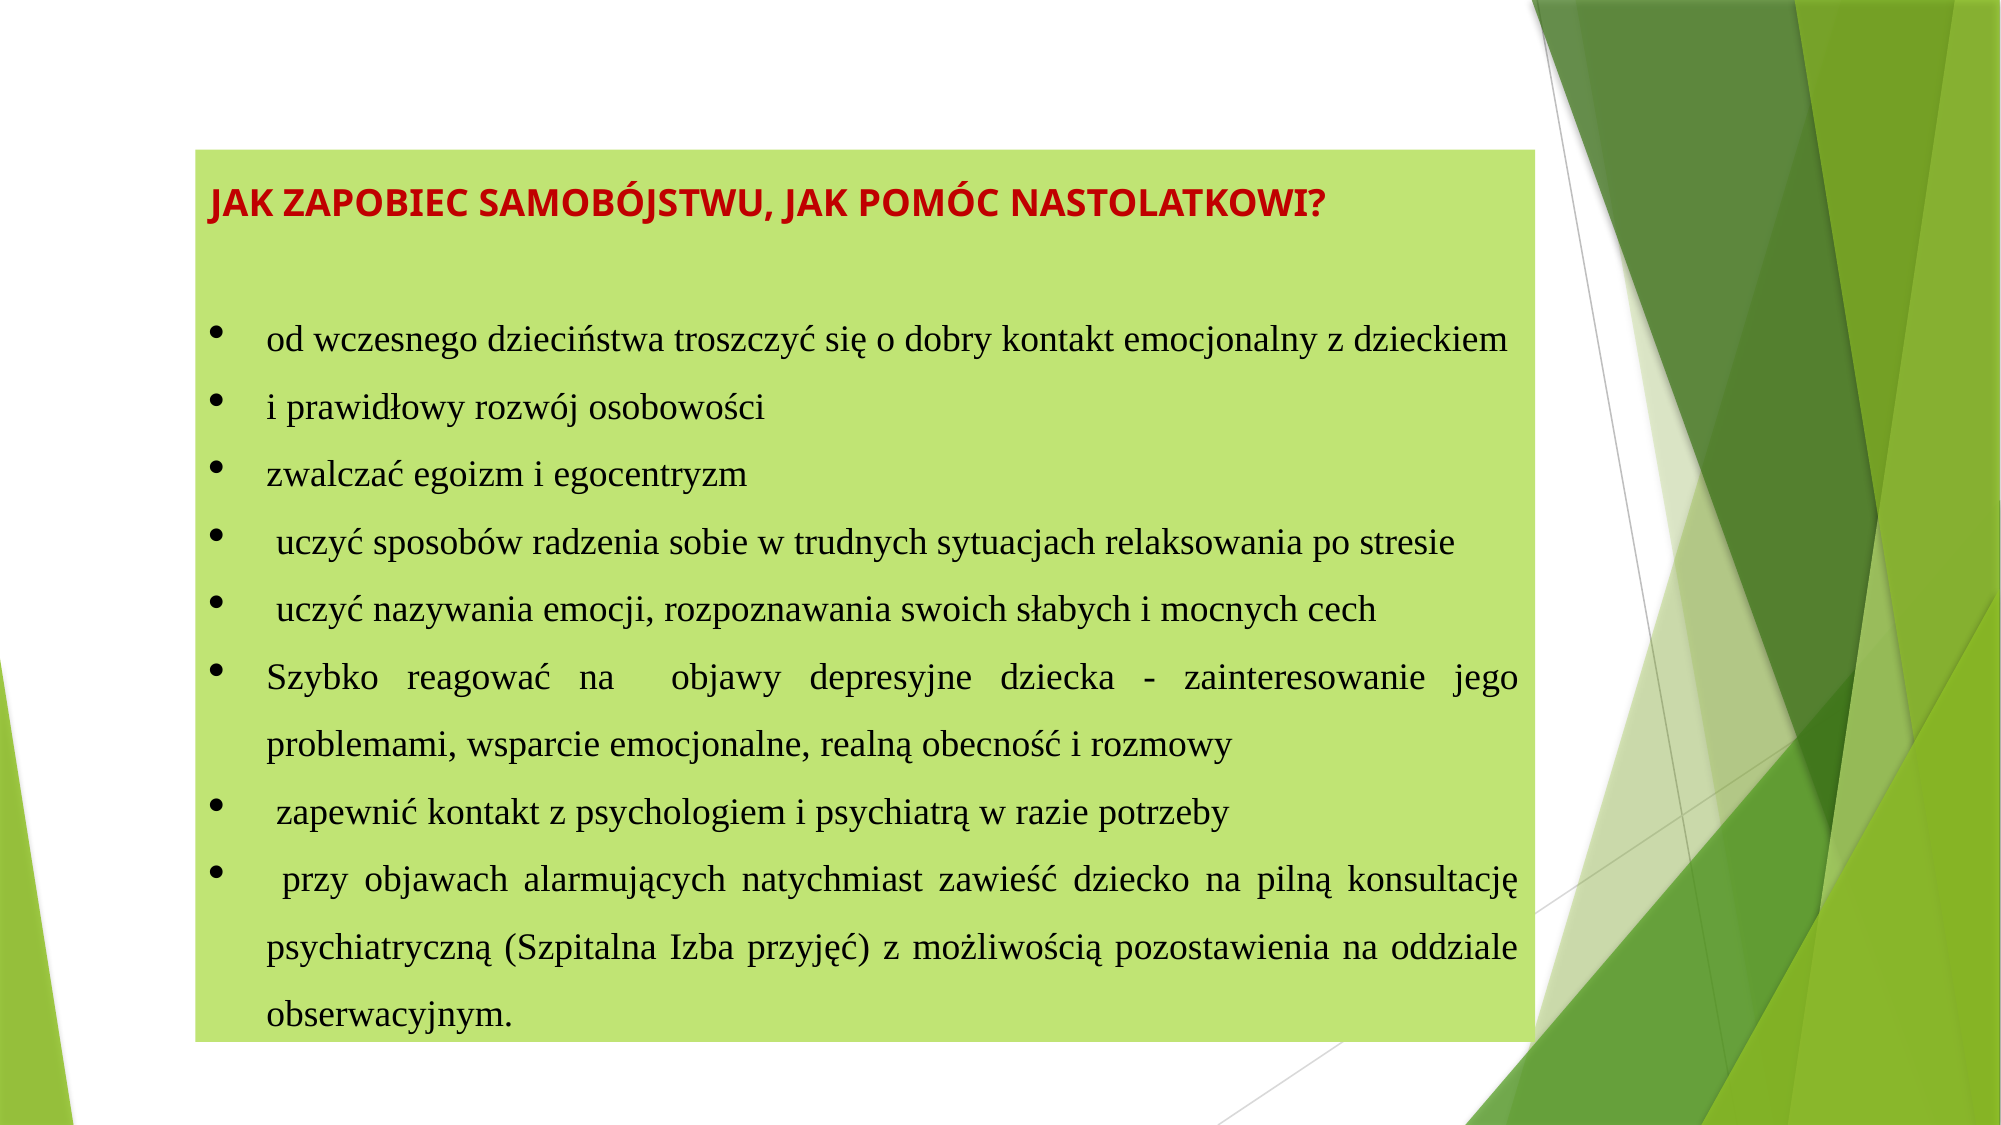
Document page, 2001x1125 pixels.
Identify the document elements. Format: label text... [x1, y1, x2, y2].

text_box JAK ZAPOBIEC SAMOBÓJSTWU, JAK POMÓC NASTOLATKOWI? od wczesnego dzieciństwa troszczyć się o dobry kontakt emocjonalny z dzieckiem i prawidłowy rozwój osobowości zwalczać egoizm i egocentryzm uczyć sposobów radzenia sobie w trudnych sytuacjach relaksowania po stresie uczyć nazywania emocji, rozpoznawania swoich słabych i mocnych cech Szybko reagować na objawy depresyjne dziecka - zainteresowanie jego problemami, wsparcie emocjonalne, realną obecność i rozmowy zapewnić kontakt z psychologiem i psychiatrą w razie potrzeby przy objawach alarmujących natychmiast zawieść dziecko na pilną konsultację psychiatryczną (Szpitalna Izba przyjęć) z możliwością pozostawienia na oddziale obserwacyjnym. [195, 149, 1536, 1042]
